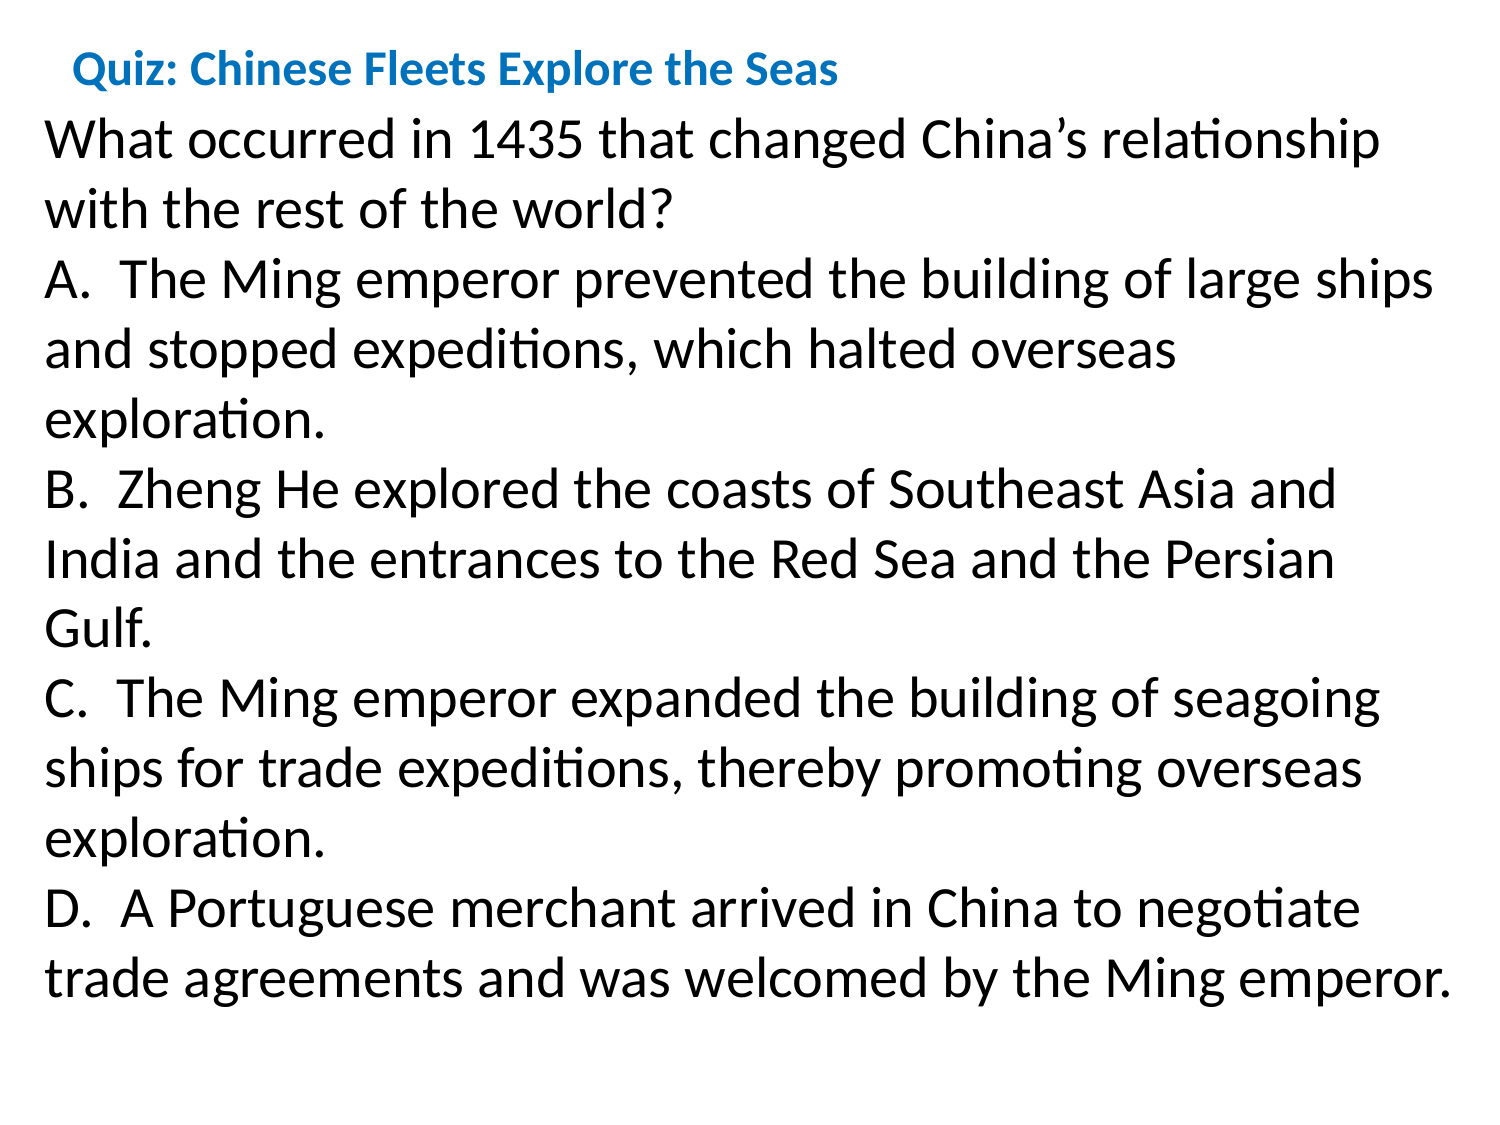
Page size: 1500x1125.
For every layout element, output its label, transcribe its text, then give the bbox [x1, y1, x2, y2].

text_box Quiz: Chinese Fleets Explore the Seas [57, 28, 1308, 92]
text_box What occurred in 1435 that changed China’s relationship with the rest of the world? A. The Ming emperor prevented the building of large ships and stopped expeditions, which halted overseas exploration. B. Zheng He explored the coasts of Southeast Asia and India and the entrances to the Red Sea and the Persian Gulf. C. The Ming emperor expanded the building of seagoing ships for trade expeditions, thereby promoting overseas exploration. D. A Portuguese merchant arrived in China to negotiate trade agreements and was welcomed by the Ming emperor. [29, 92, 1469, 1017]
